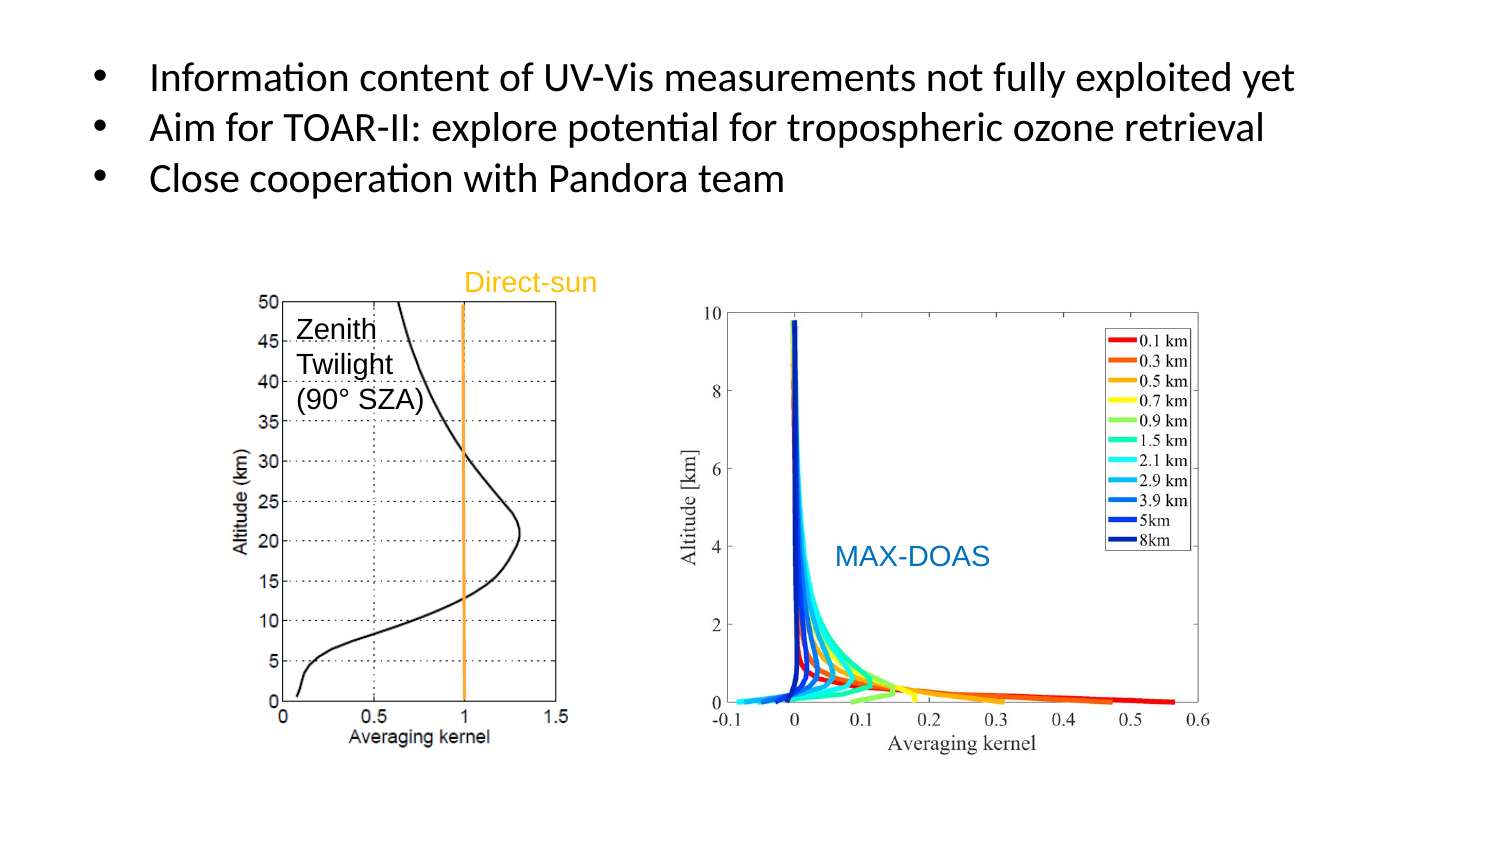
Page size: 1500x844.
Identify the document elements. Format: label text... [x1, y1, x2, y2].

picture [213, 280, 586, 756]
text_box Direct-sun [449, 255, 613, 306]
picture [677, 304, 1211, 756]
text_box Information content of UV-Vis measurements not fully exploited yet Aim for TOAR-II: explore potential for tropospheric ozone retrieval Close cooperation with Pandora team [78, 42, 1359, 208]
